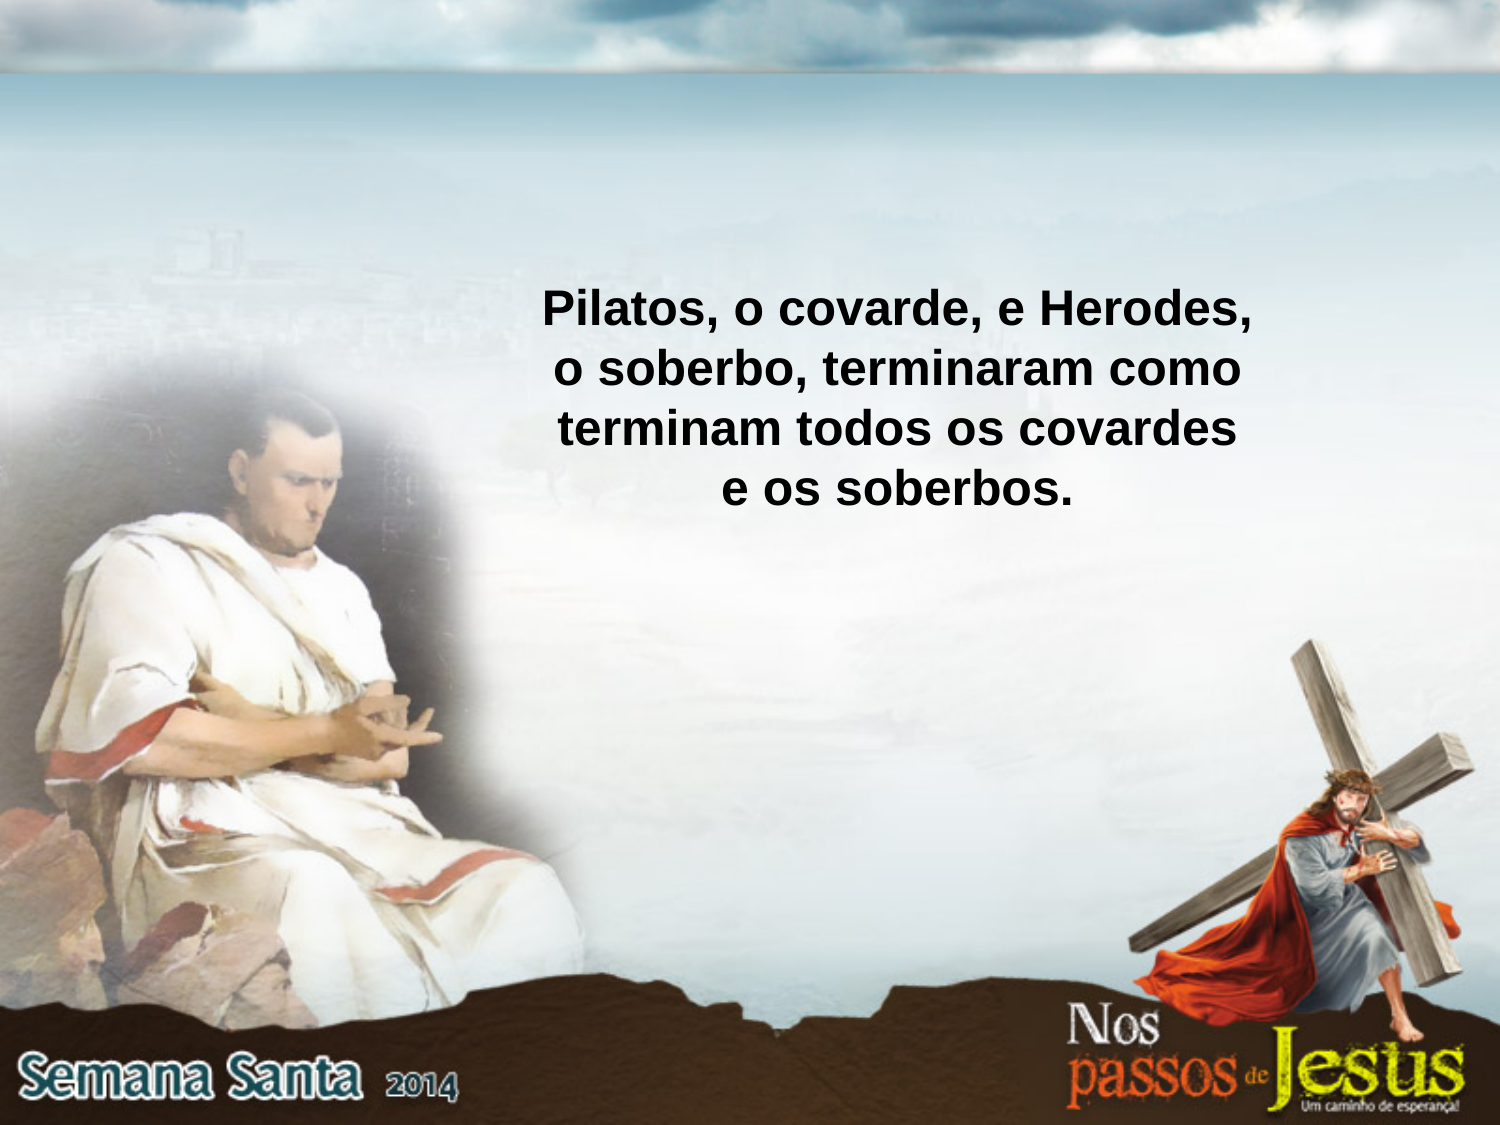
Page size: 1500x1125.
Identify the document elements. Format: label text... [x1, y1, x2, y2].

picture [0, 0, 1500, 1125]
text_box Pilatos, o covarde, e Herodes, o soberbo, terminaram como terminam todos os covardes e os soberbos. [525, 268, 1270, 524]
